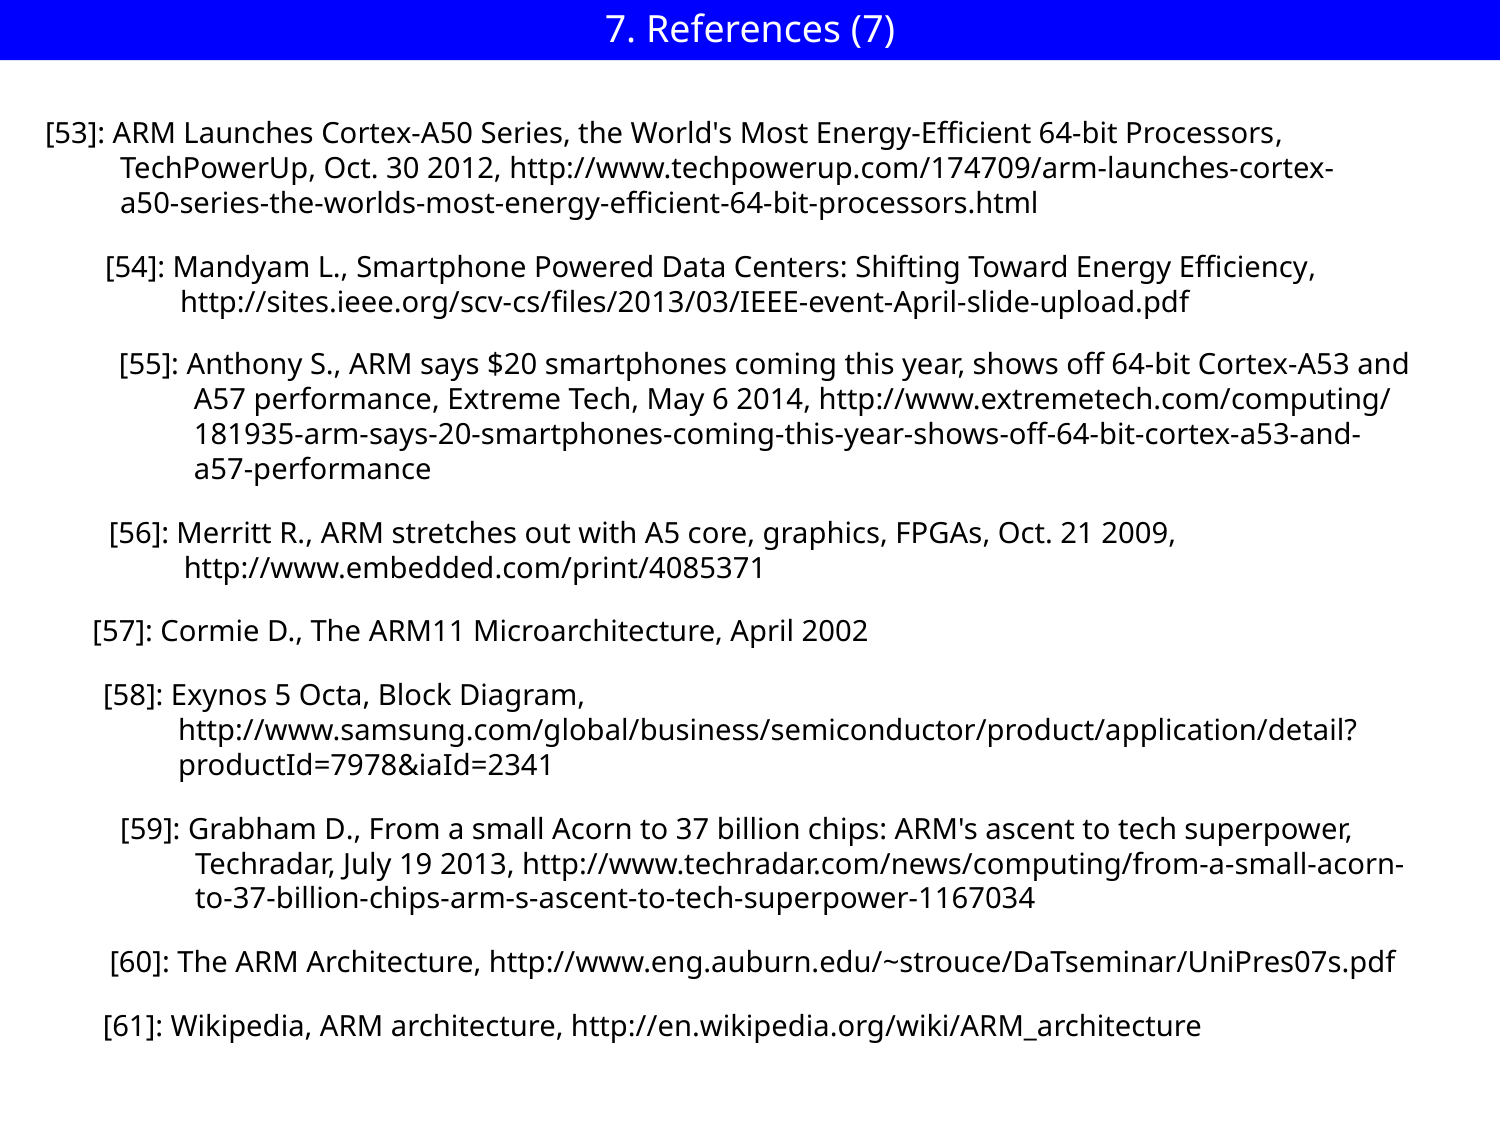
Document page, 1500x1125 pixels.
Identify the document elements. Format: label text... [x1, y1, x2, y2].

text_box [55]: Anthony S., ARM says $20 smartphones coming this year, shows off 64-bit Cortex-A53 and A57 performance, Extreme Tech, May 6 2014, http://www.extremetech.com/computing/ 181935-arm-says-20-smartphones-coming-this-year-shows-off-64-bit-cortex-a53-and- a57-performance [104, 338, 1433, 493]
text_box 7. References (7) [0, 0, 1500, 61]
text_box [54]: Mandyam L., Smartphone Powered Data Centers: Shifting Toward Energy Efficiency, http://sites.ieee.org/scv-cs/files/2013/03/IEEE-event-April-slide-upload.pdf [90, 241, 1331, 326]
text_box [58]: Exynos 5 Octa, Block Diagram, http://www.samsung.com/global/business/semiconductor/product/application/detail? productId=7978&iaId=2341 [88, 668, 1374, 789]
text_box [57]: Cormie D., The ARM11 Microarchitecture, April 2002 [77, 605, 885, 655]
text_box [56]: Merritt R., ARM stretches out with A5 core, graphics, FPGAs, Oct. 21 2009, http://www.embedded.com/print/4085371 [94, 506, 1192, 592]
text_box [53]: ARM Launches Cortex-A50 Series, the World's Most Energy-Efficient 64-bit Processors, TechPowerUp, Oct. 30 2012, http://www.techpowerup.com/174709/arm-launches-cortex- a50-series-the-worlds-most-energy-efficient-64-bit-processors.html [30, 107, 1488, 227]
text_box [59]: Grabham D., From a small Acorn to 37 billion chips: ARM's ascent to tech superpower, Techradar, July 19 2013, http://www.techradar.com/news/computing/from-a-small-acorn- to-37-billion-chips-arm-s-ascent-to-tech-superpower-1167034 [105, 802, 1421, 923]
text_box [60]: The ARM Architecture, http://www.eng.auburn.edu/~strouce/DaTseminar/UniPres07s.pdf [94, 936, 1412, 986]
text_box [61]: Wikipedia, ARM architecture, http://en.wikipedia.org/wiki/ARM_architecture [88, 1000, 1218, 1051]
